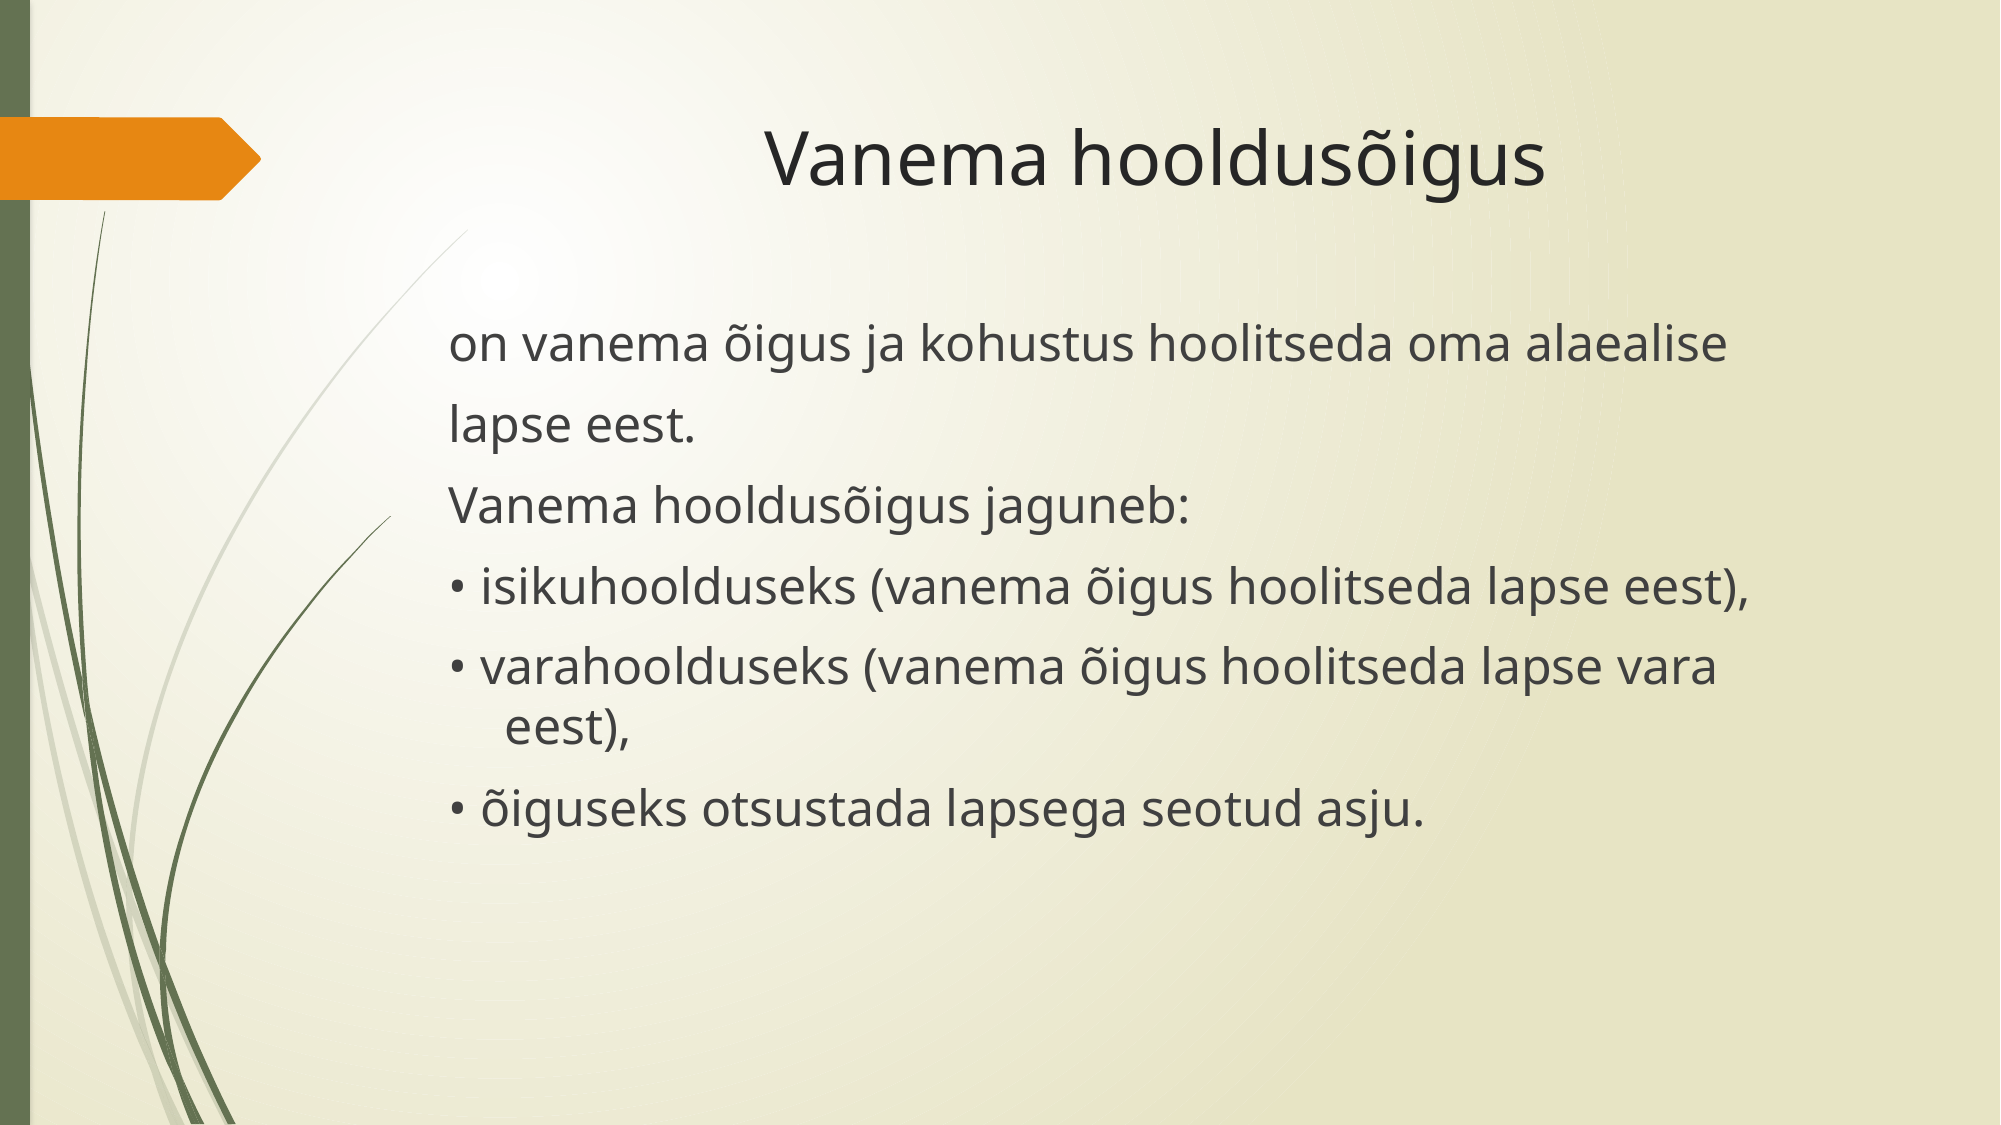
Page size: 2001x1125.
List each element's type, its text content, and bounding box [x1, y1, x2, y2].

list on vanema õigus ja kohustus hoolitseda oma alaealise lapse eest. Vanema hooldusõigus jaguneb: • isikuhoolduseks (vanema õigus hoolitseda lapse eest), • varahoolduseks (vanema õigus hoolitseda lapse vara eest), • õiguseks otsustada lapsega seotud asju. [433, 304, 1792, 1104]
title Vanema hooldusõigus [425, 102, 1888, 313]
